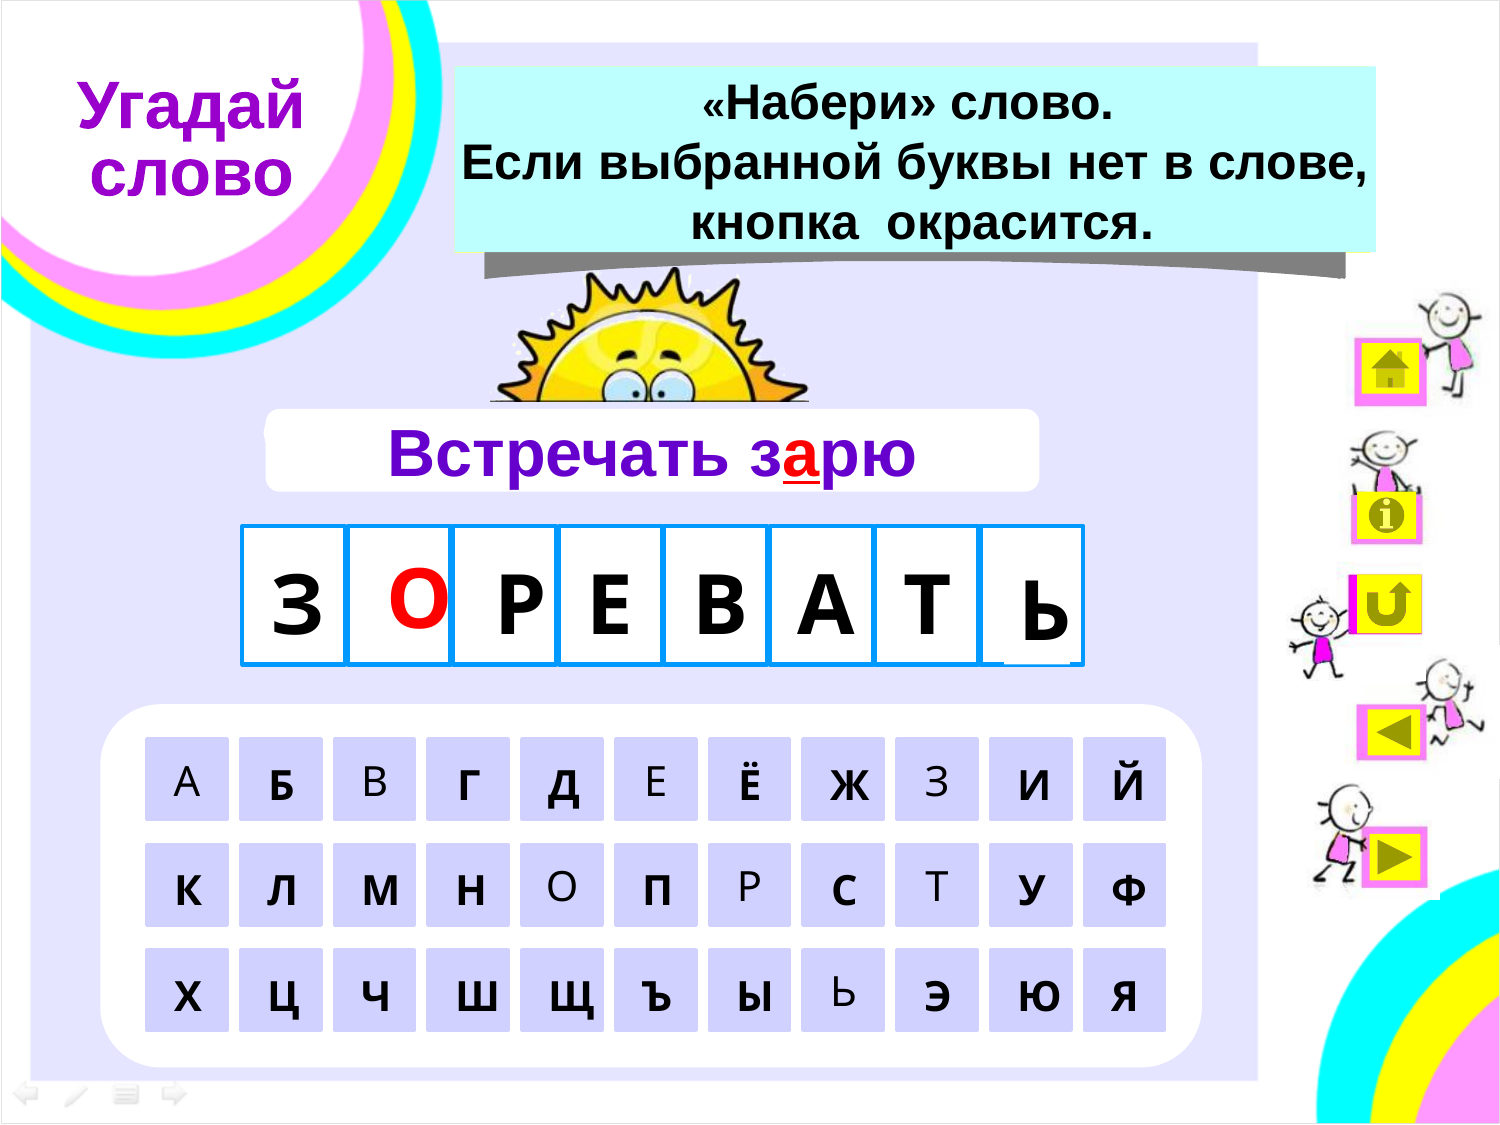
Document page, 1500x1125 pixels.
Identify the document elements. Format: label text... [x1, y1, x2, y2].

text_box Я [1096, 962, 1155, 1027]
text_box [239, 948, 323, 1032]
text_box [801, 737, 885, 821]
text_box Ш [440, 962, 499, 1027]
text_box Ь [801, 948, 885, 1032]
text_box Ю [1002, 962, 1062, 1027]
text_box [978, 524, 1085, 667]
text_box Е [614, 737, 698, 821]
text_box [989, 737, 1073, 821]
text_box [520, 948, 604, 1032]
text_box З [255, 544, 322, 659]
text_box [989, 948, 1073, 1032]
text_box Д [533, 751, 593, 816]
text_box П [627, 856, 687, 922]
text_box З [895, 737, 979, 821]
text_box [333, 843, 416, 927]
text_box [1083, 737, 1166, 821]
text_box [145, 843, 229, 927]
text_box Й [1096, 751, 1155, 816]
text_box [333, 948, 416, 1032]
text_box [1083, 843, 1166, 927]
text_box [895, 948, 979, 1032]
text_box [454, 66, 1377, 280]
text_box Ъ [627, 962, 687, 1027]
text_box [614, 948, 698, 1032]
text_box Р [708, 843, 791, 927]
text_box Ь [1004, 549, 1070, 665]
text_box Б [252, 751, 312, 816]
text_box К [158, 856, 218, 922]
text_box [145, 948, 229, 1032]
text_box Р [479, 544, 546, 659]
text_box Ж [815, 751, 874, 816]
text_box М [346, 856, 405, 922]
text_box Г [440, 751, 499, 816]
text_box Л [252, 856, 312, 922]
text_box [801, 843, 885, 927]
text_box Т [895, 843, 979, 927]
text_box [768, 524, 873, 667]
text_box [239, 843, 323, 927]
text_box А [783, 544, 849, 659]
text_box Х [158, 962, 218, 1027]
text_box Э [908, 962, 968, 1027]
text_box [346, 524, 451, 667]
text_box [426, 948, 510, 1032]
text_box В [333, 737, 416, 821]
text_box Ы [721, 962, 780, 1027]
text_box Ч [346, 962, 405, 1027]
text_box С [815, 856, 874, 922]
text_box [989, 843, 1073, 927]
text_box [708, 948, 791, 1032]
text_box Н [440, 856, 499, 922]
text_box У [1002, 856, 1062, 922]
text_box [426, 737, 510, 821]
text_box Т [888, 544, 955, 659]
text_box И [1002, 751, 1062, 816]
text_box Е [572, 544, 638, 659]
text_box О [371, 538, 430, 653]
text_box [873, 524, 978, 667]
text_box В [677, 544, 744, 659]
text_box [708, 737, 791, 821]
text_box Ё [721, 751, 780, 816]
text_box О [520, 843, 604, 927]
picture [0, 0, 1500, 1125]
text_box [557, 524, 662, 667]
text_box [426, 843, 510, 927]
text_box Ц [252, 962, 312, 1027]
text_box Встречать зарю [261, 406, 1042, 494]
text_box Ф [1096, 856, 1155, 922]
text_box Щ [533, 962, 593, 1027]
text_box А [145, 737, 229, 821]
text_box [451, 524, 557, 667]
text_box [1083, 948, 1166, 1032]
text_box [239, 737, 323, 821]
text_box [614, 843, 698, 927]
text_box [662, 524, 768, 667]
text_box [240, 524, 346, 667]
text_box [1285, 278, 1500, 901]
text_box [520, 737, 604, 821]
text_box [98, 702, 1204, 1070]
